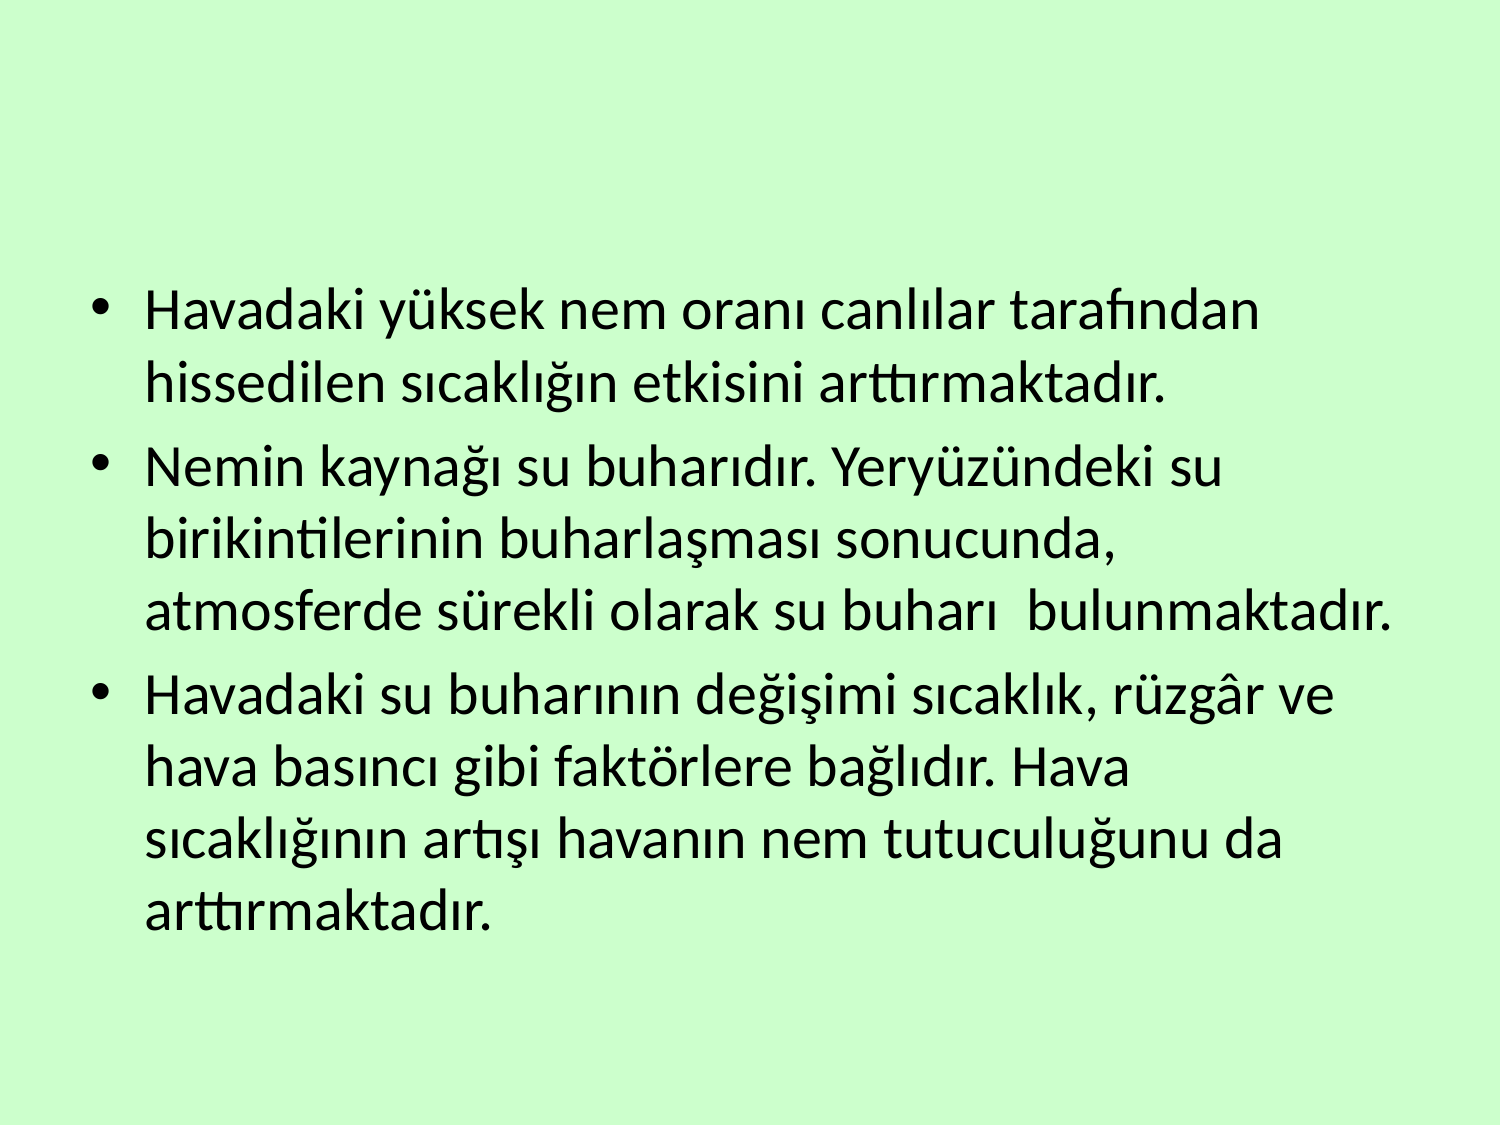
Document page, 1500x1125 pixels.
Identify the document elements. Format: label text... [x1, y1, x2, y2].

list Havadaki yüksek nem oranı canlılar tarafından hissedilen sıcaklığın etkisini arttırmaktadır. Nemin kaynağı su buharıdır. Yeryüzündeki su birikintilerinin buharlaşması sonucunda, atmosferde sürekli olarak su buharı bulunmaktadır. Havadaki su buharının değişimi sıcaklık, rüzgâr ve hava basıncı gibi faktörlere bağlıdır. Hava sıcaklığının artışı havanın nem tutuculuğunu da arttırmaktadır. [75, 262, 1425, 1005]
